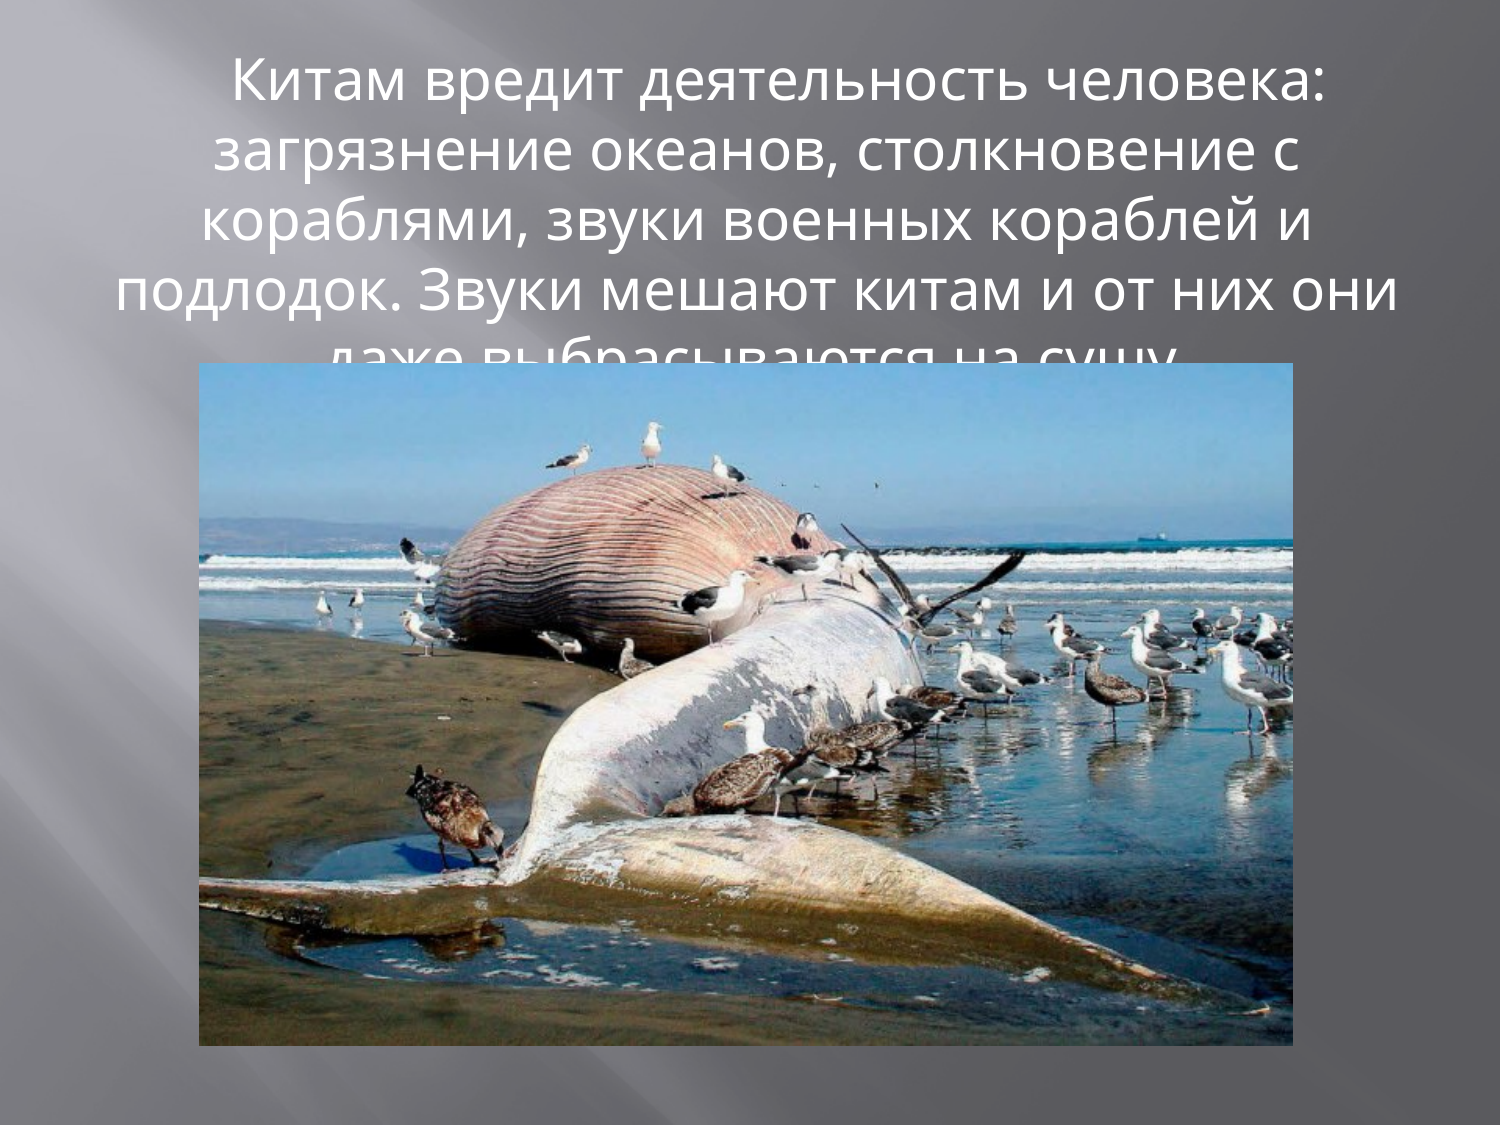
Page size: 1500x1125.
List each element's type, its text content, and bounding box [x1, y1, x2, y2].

picture [198, 362, 1294, 1047]
list Китам вредит деятельность человека: загрязнение океанов, столкновение с кораблями, звуки военных кораблей и подлодок. Звуки мешают китам и от них они даже выбрасываются на сушу. [75, 35, 1425, 1035]
